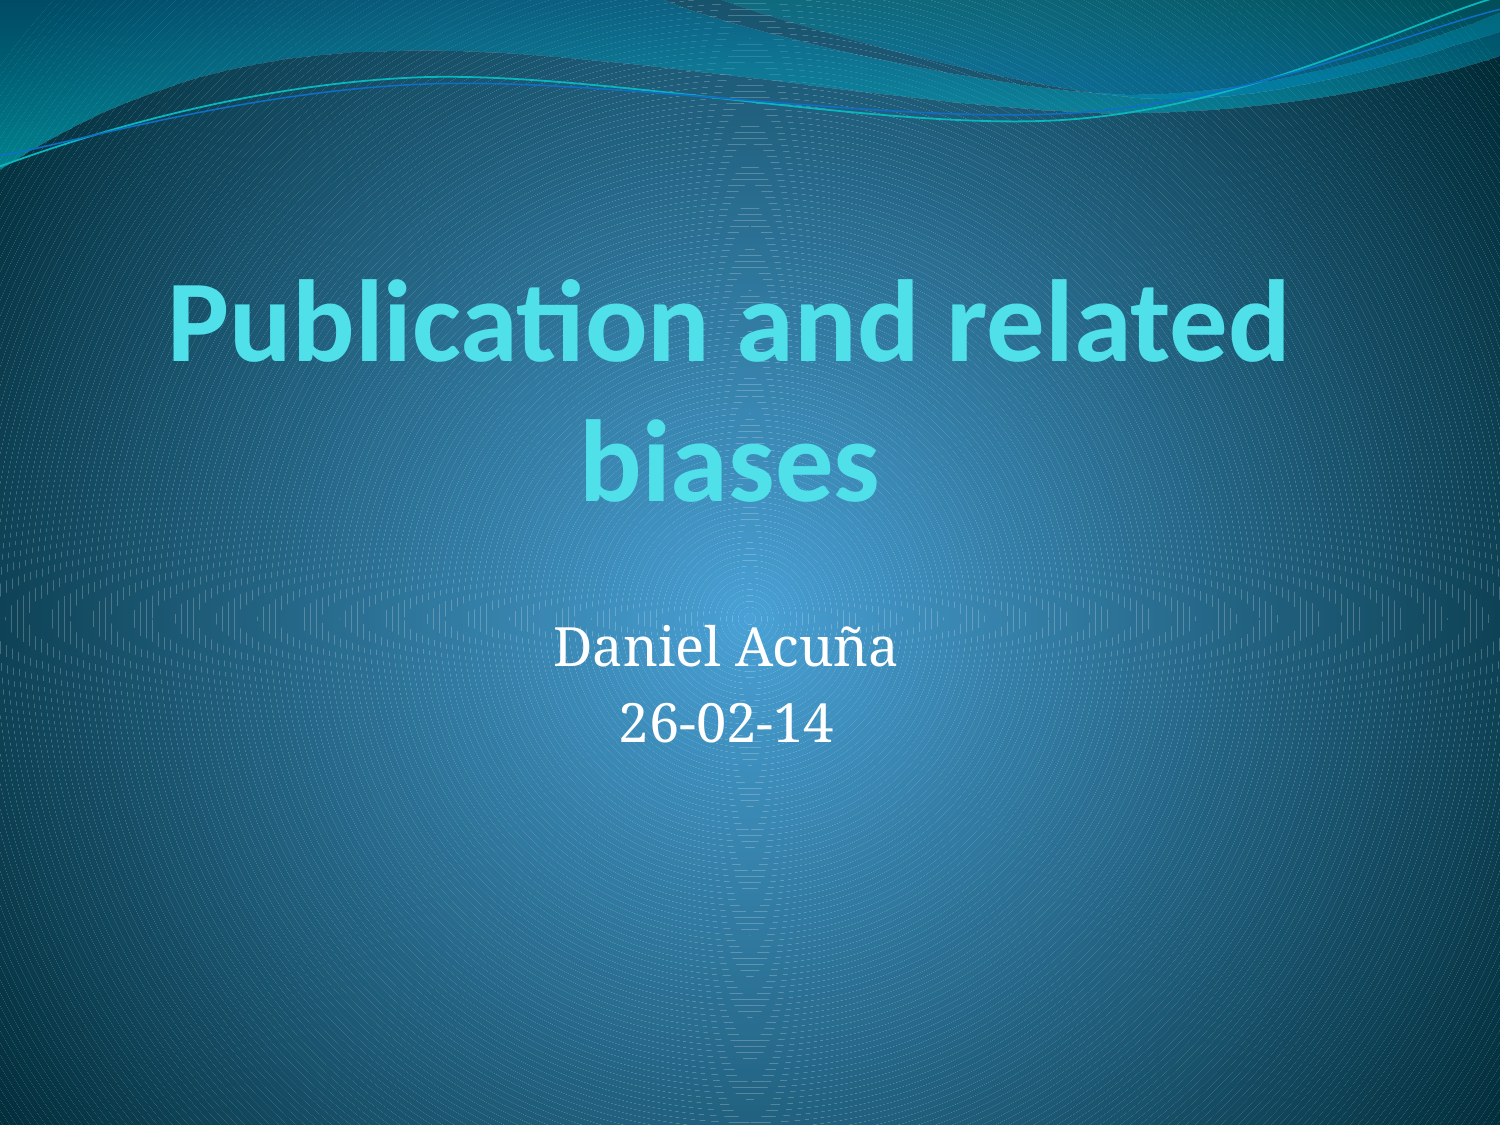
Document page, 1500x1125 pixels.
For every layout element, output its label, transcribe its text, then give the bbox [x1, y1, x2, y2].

subtitle Daniel Acuña 26-02-14 [87, 529, 1376, 818]
title Publication and related biases [87, 224, 1376, 525]
